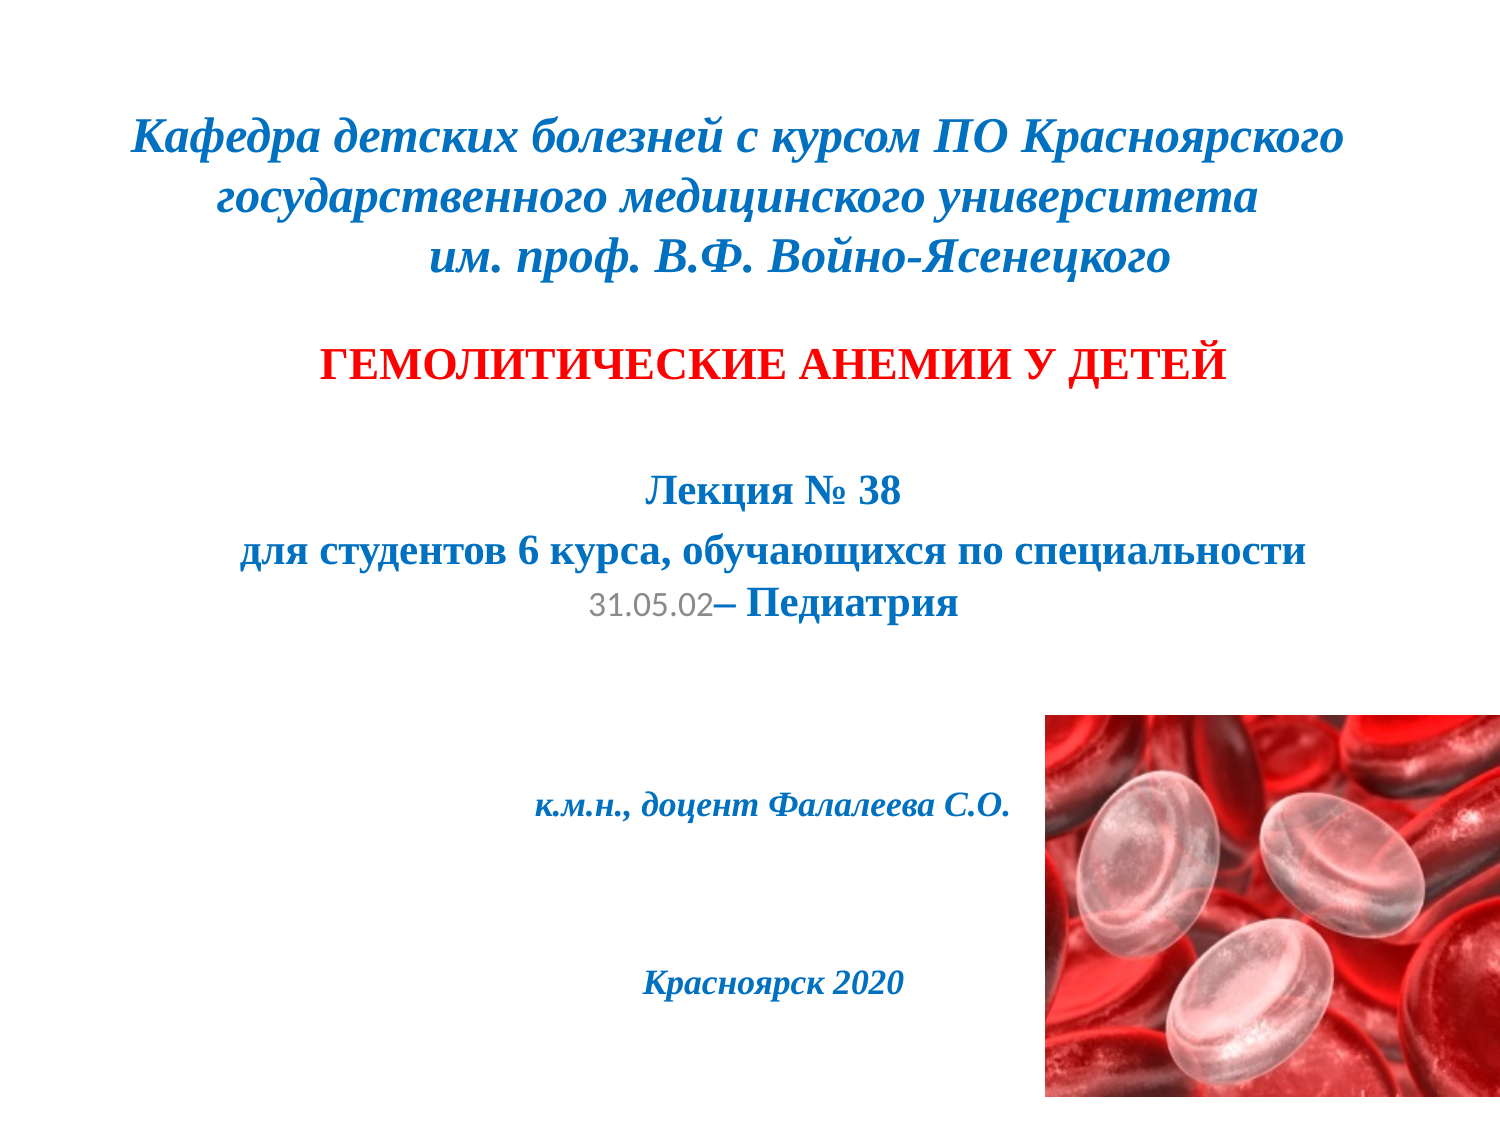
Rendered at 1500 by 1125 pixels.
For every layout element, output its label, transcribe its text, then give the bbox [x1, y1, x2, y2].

title Кафедра детских болезней с курсом ПО Красноярского государственного медицинского университета им. проф. В.Ф. Войно-Ясенецкого [100, 101, 1376, 343]
picture [1045, 715, 1500, 1097]
subtitle ГЕМОЛИТИЧЕСКИЕ АНЕМИИ У ДЕТЕЙ Лекция № 38 для студентов 6 курса, обучающихся по специальности 31.05.02– Педиатрия к.м.н., доцент Фалалеева С.О. Красноярск 2020 [159, 326, 1388, 1012]
